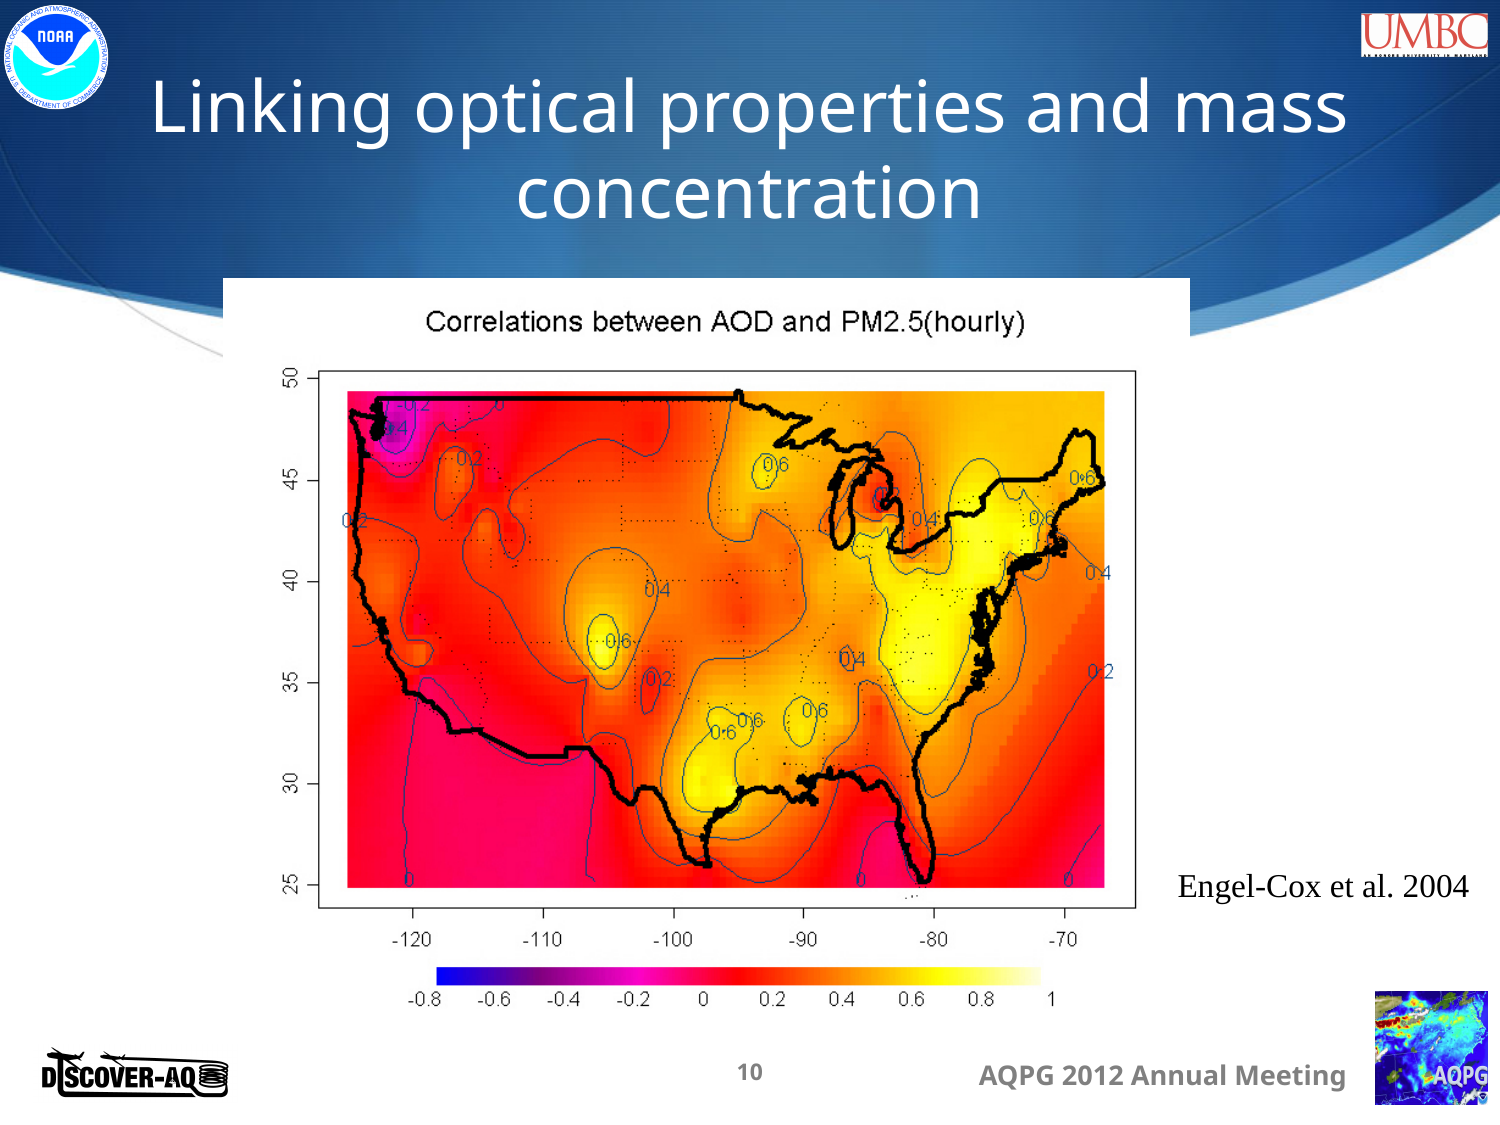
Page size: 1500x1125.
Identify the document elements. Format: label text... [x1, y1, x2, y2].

slide_number 10 [706, 1042, 794, 1103]
footer AQPG 2012 Annual Meeting [886, 1044, 1362, 1105]
text_box Engel-Cox et al. 2004 [1192, 856, 1485, 912]
title Linking optical properties and mass concentration [112, 53, 1388, 241]
picture [0, 0, 1500, 1125]
